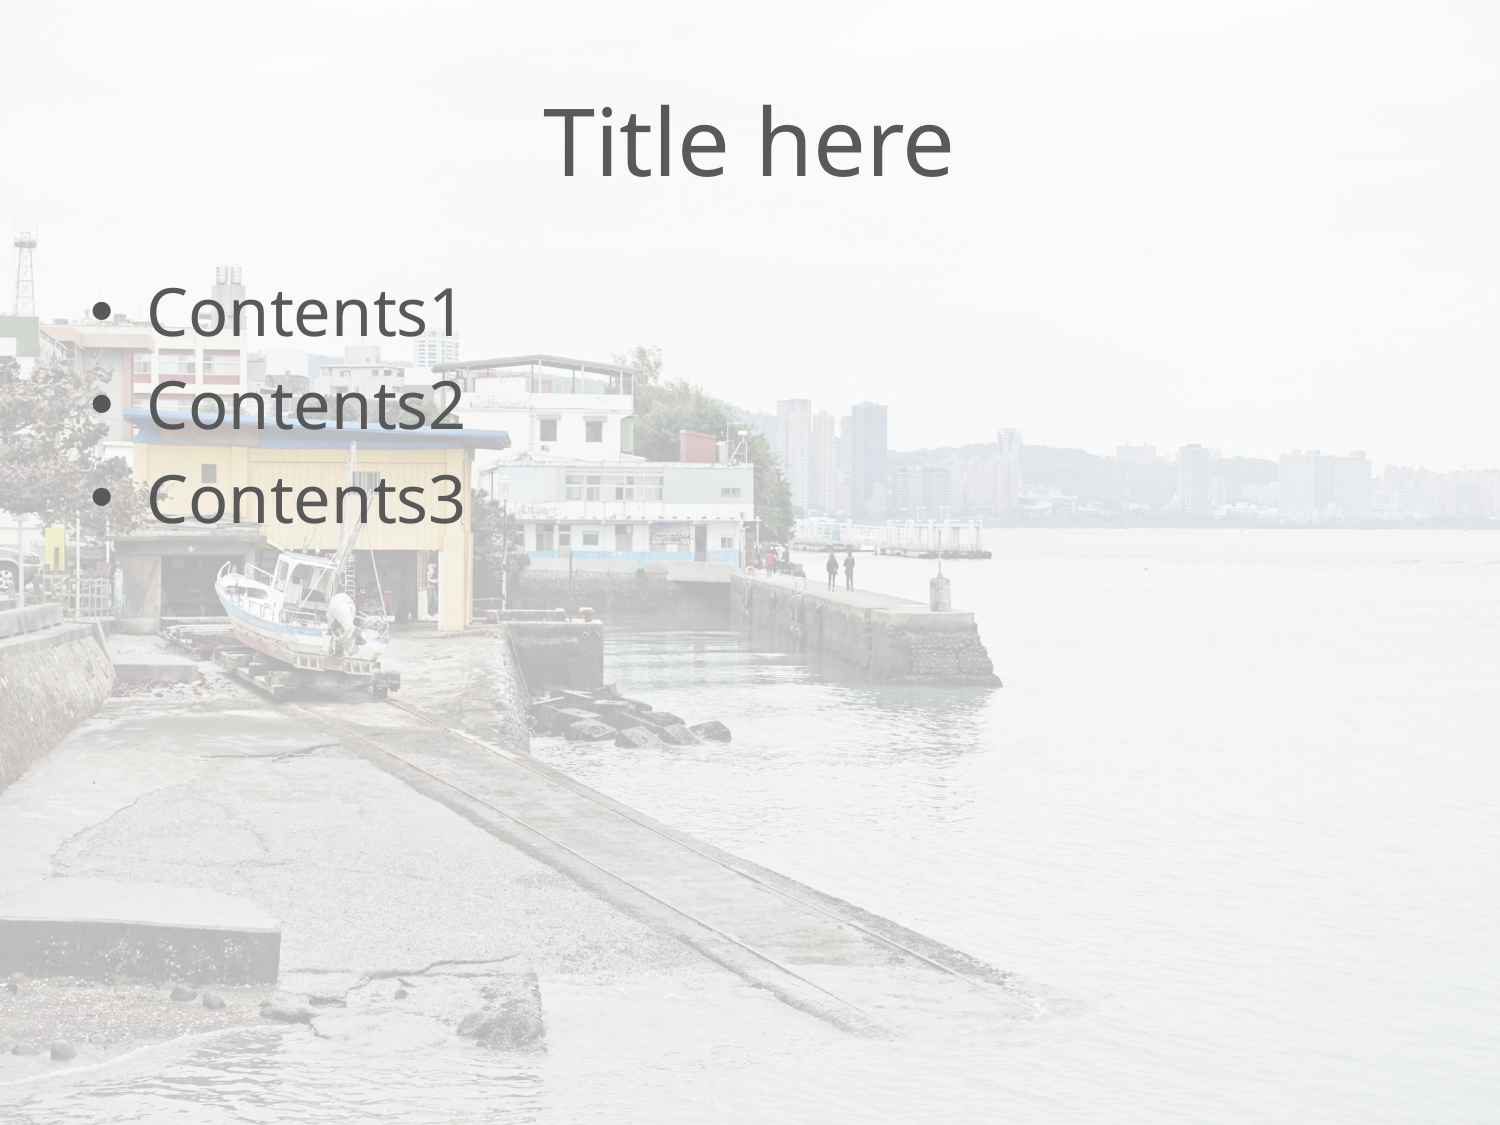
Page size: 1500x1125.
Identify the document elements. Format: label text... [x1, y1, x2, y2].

title Title here [75, 45, 1425, 233]
text_box [0, 0, 1500, 1125]
list Contents1 Contents2 Contents3 [75, 262, 1425, 1005]
